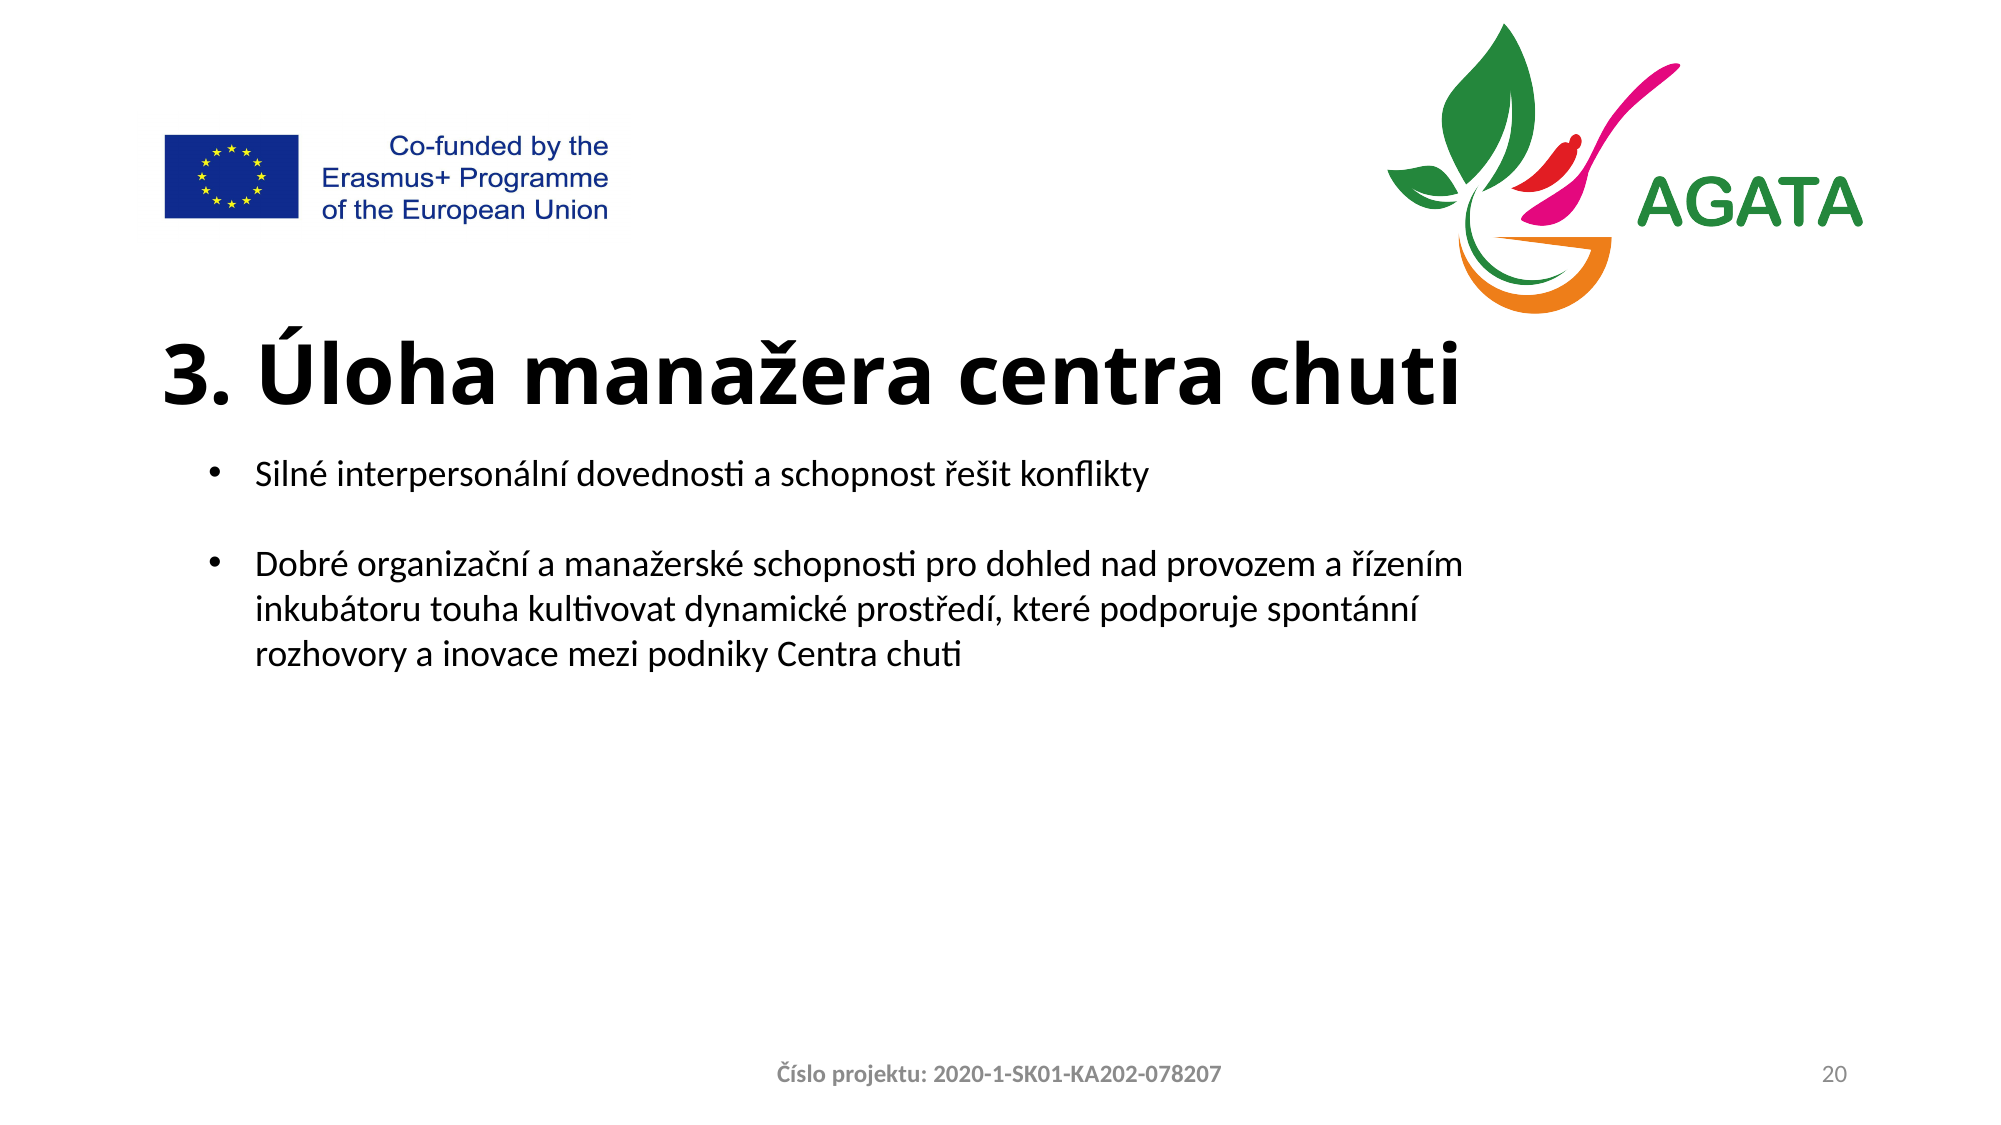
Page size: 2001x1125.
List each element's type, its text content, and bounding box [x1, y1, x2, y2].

slide_number 20 [1412, 1042, 1863, 1103]
text_box Silné interpersonální dovednosti a schopnost řešit konflikty Dobré organizační a manažerské schopnosti pro dohled nad provozem a řízením inkubátoru touha kultivovat dynamické prostředí, které podporuje spontánní rozhovory a inovace mezi podniky Centra chuti [193, 441, 1500, 682]
picture [1387, 23, 1863, 314]
picture [137, 111, 631, 243]
footer Číslo projektu: 2020-1-SK01-KA202-078207 [662, 1042, 1338, 1103]
text_box 3. Úloha manažera centra chuti [137, 277, 1488, 465]
